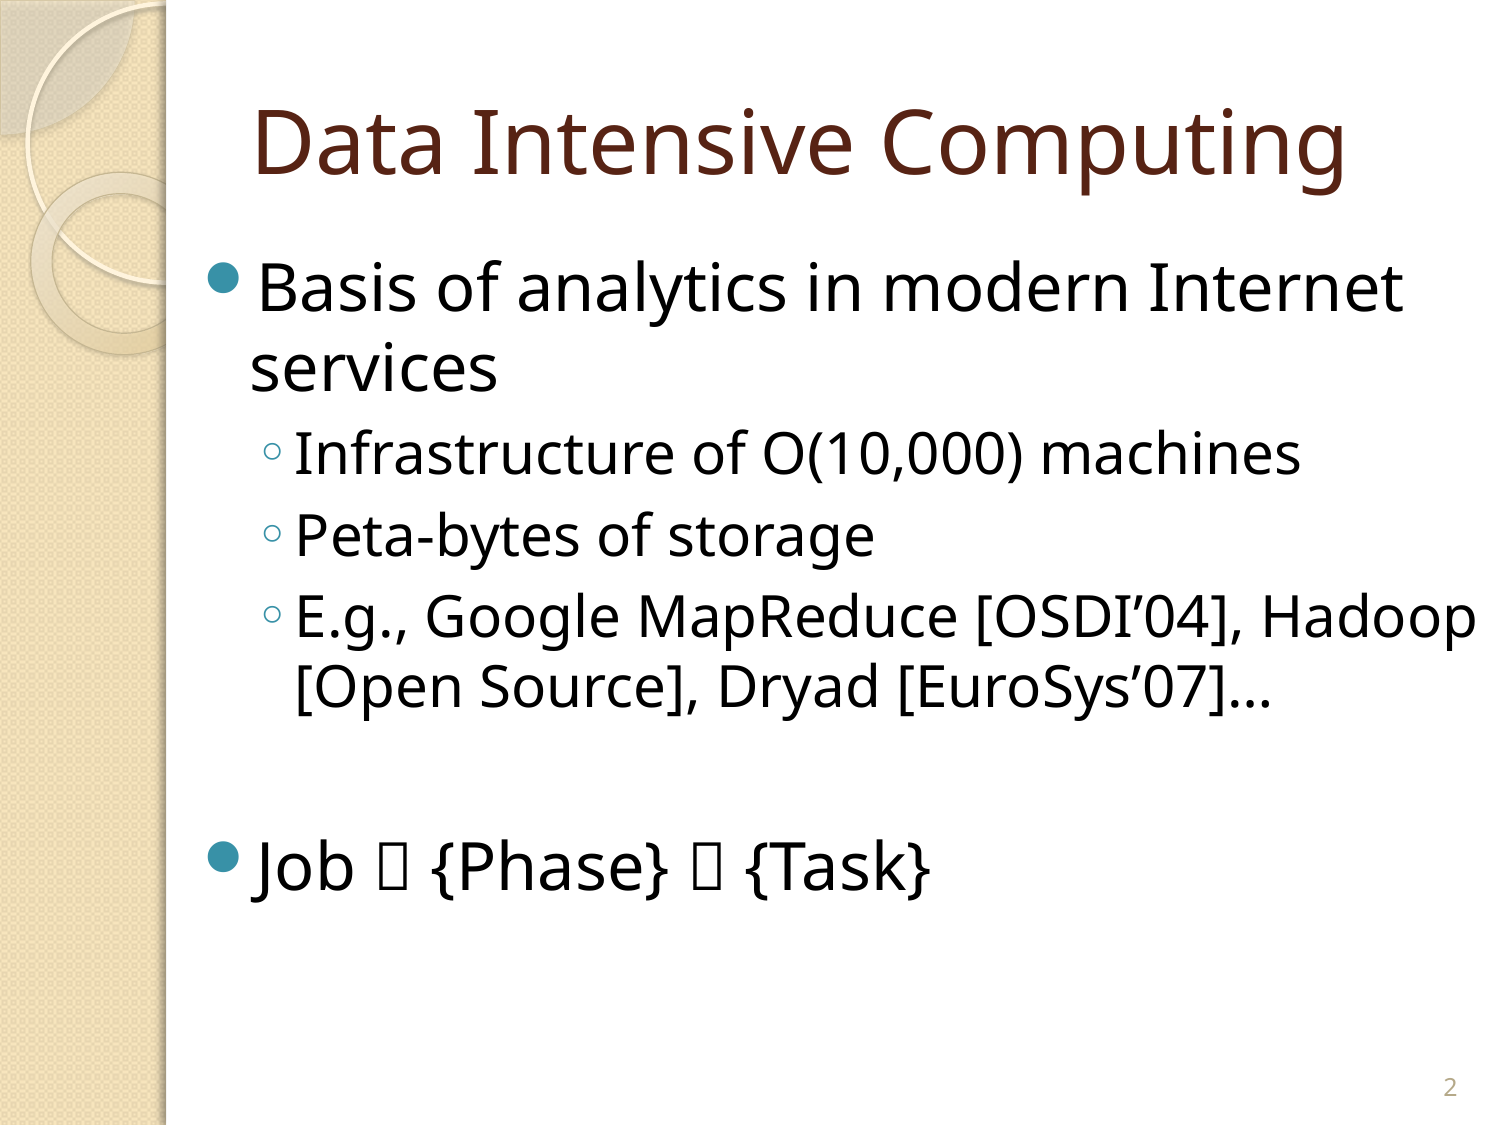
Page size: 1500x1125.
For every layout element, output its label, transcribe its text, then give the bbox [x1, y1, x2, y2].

list Basis of analytics in modern Internet services Infrastructure of O(10,000) machines Peta-bytes of storage E.g., Google MapReduce [OSDI’04], Hadoop [Open Source], Dryad [EuroSys’07]… Job  {Phase}  {Task} [174, 237, 1500, 1025]
slide_number 2 [1413, 1034, 1488, 1113]
title Data Intensive Computing [235, 45, 1466, 233]
